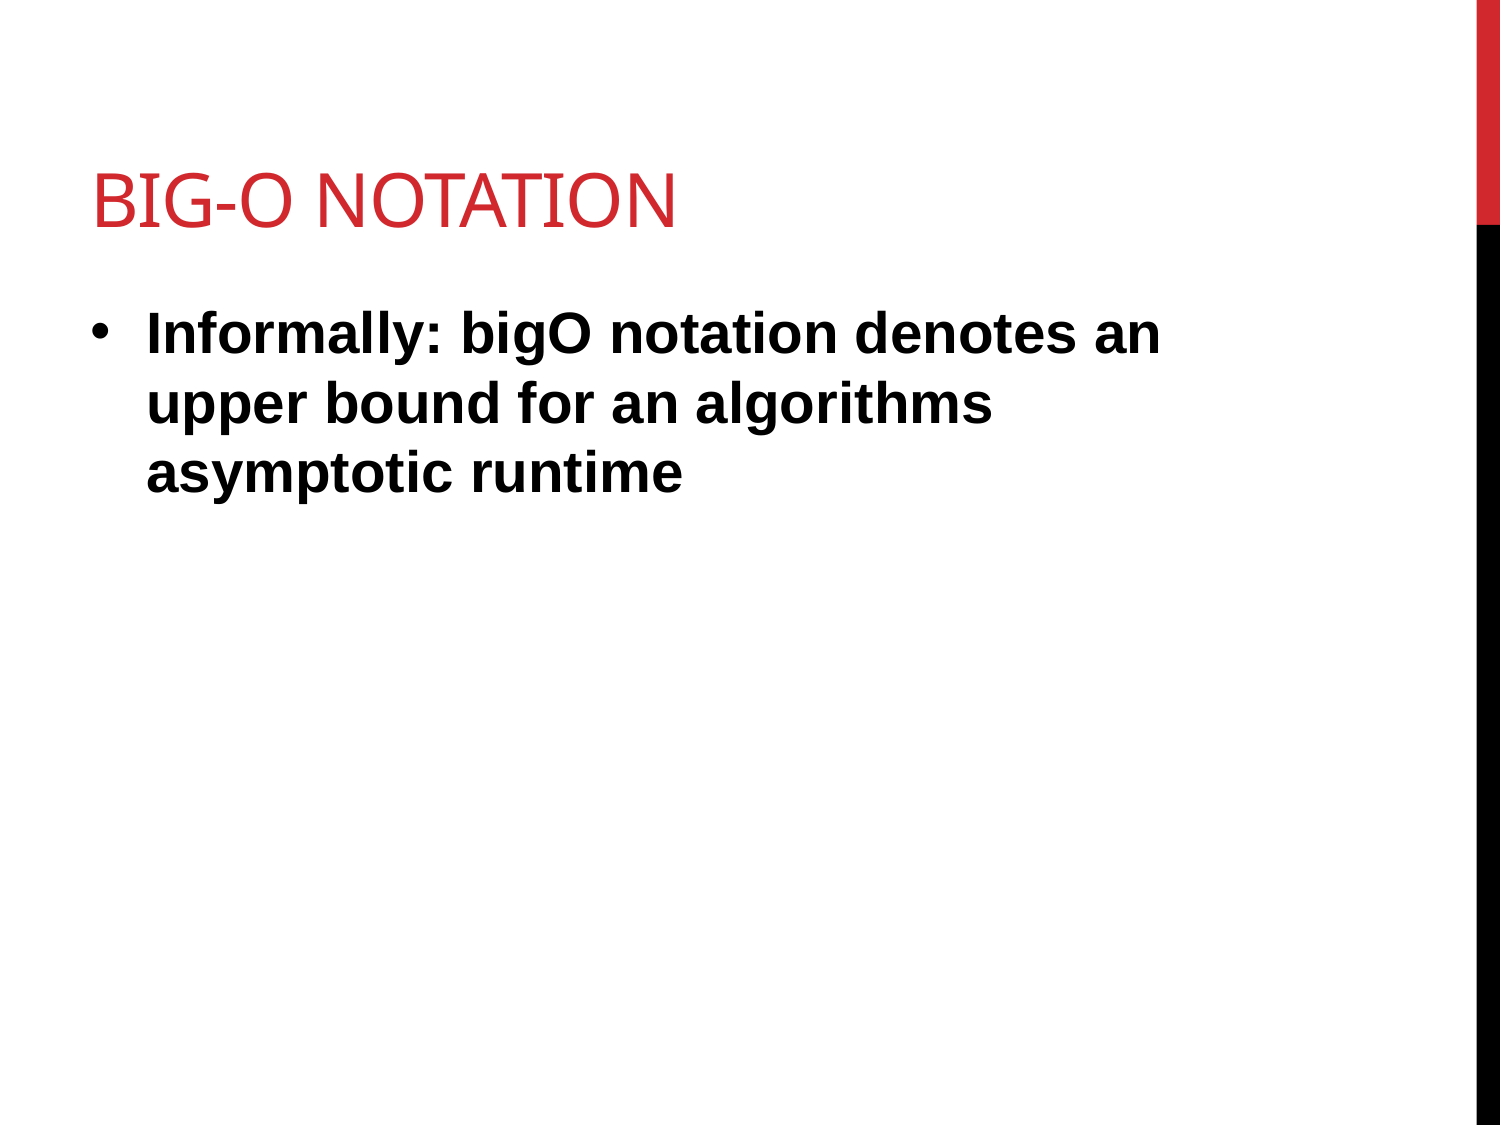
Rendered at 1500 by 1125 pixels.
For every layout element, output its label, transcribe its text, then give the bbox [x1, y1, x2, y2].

title Big-O notation [75, 25, 1500, 250]
list Informally: bigO notation denotes an upper bound for an algorithms asymptotic runtime [75, 287, 1325, 1125]
